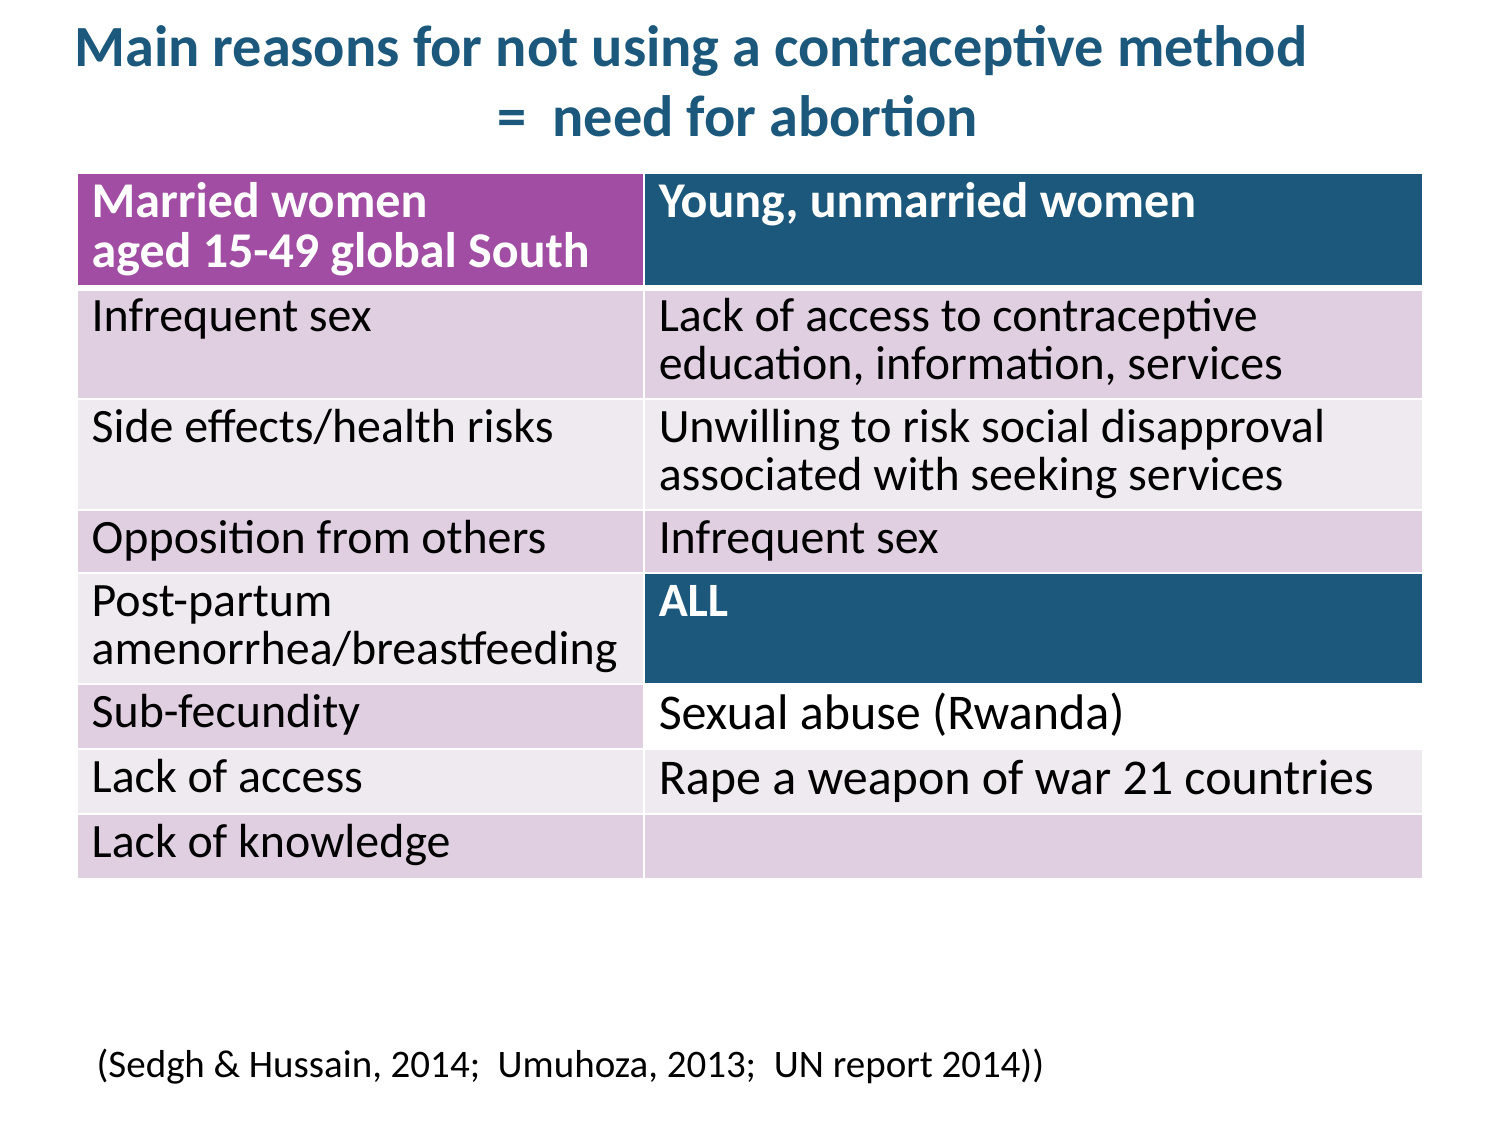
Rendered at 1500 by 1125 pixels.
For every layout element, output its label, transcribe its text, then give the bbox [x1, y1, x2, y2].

table_cell ALL [645, 574, 1422, 683]
table_cell Lack of access to contraceptive education, information, services [645, 291, 1422, 398]
table_cell Unwilling to risk social disapproval associated with seeking services [645, 400, 1422, 509]
table_cell [645, 815, 1422, 878]
table_cell Infrequent sex [645, 511, 1422, 572]
table_header Married women aged 15-49 global South [78, 174, 643, 285]
table_header Young, unmarried women [645, 174, 1422, 285]
table_cell Post-partum amenorrhea/breastfeeding [78, 574, 643, 683]
table_cell Sub-fecundity [78, 685, 643, 748]
table_cell Sexual abuse (Rwanda) [645, 685, 1422, 748]
table_cell Lack of knowledge [78, 815, 643, 878]
table_cell Lack of access [78, 750, 643, 813]
table_cell Infrequent sex [78, 291, 643, 398]
table_cell Opposition from others [78, 511, 643, 572]
table_cell Rape a weapon of war 21 countries [645, 750, 1422, 813]
title Main reasons for not using a contraceptive method = need for abortion [41, 30, 1447, 126]
list (Sedgh & Hussain, 2014; Umuhoza, 2013; UN report 2014)) [29, 184, 1459, 1094]
table_cell Side effects/health risks [78, 400, 643, 509]
